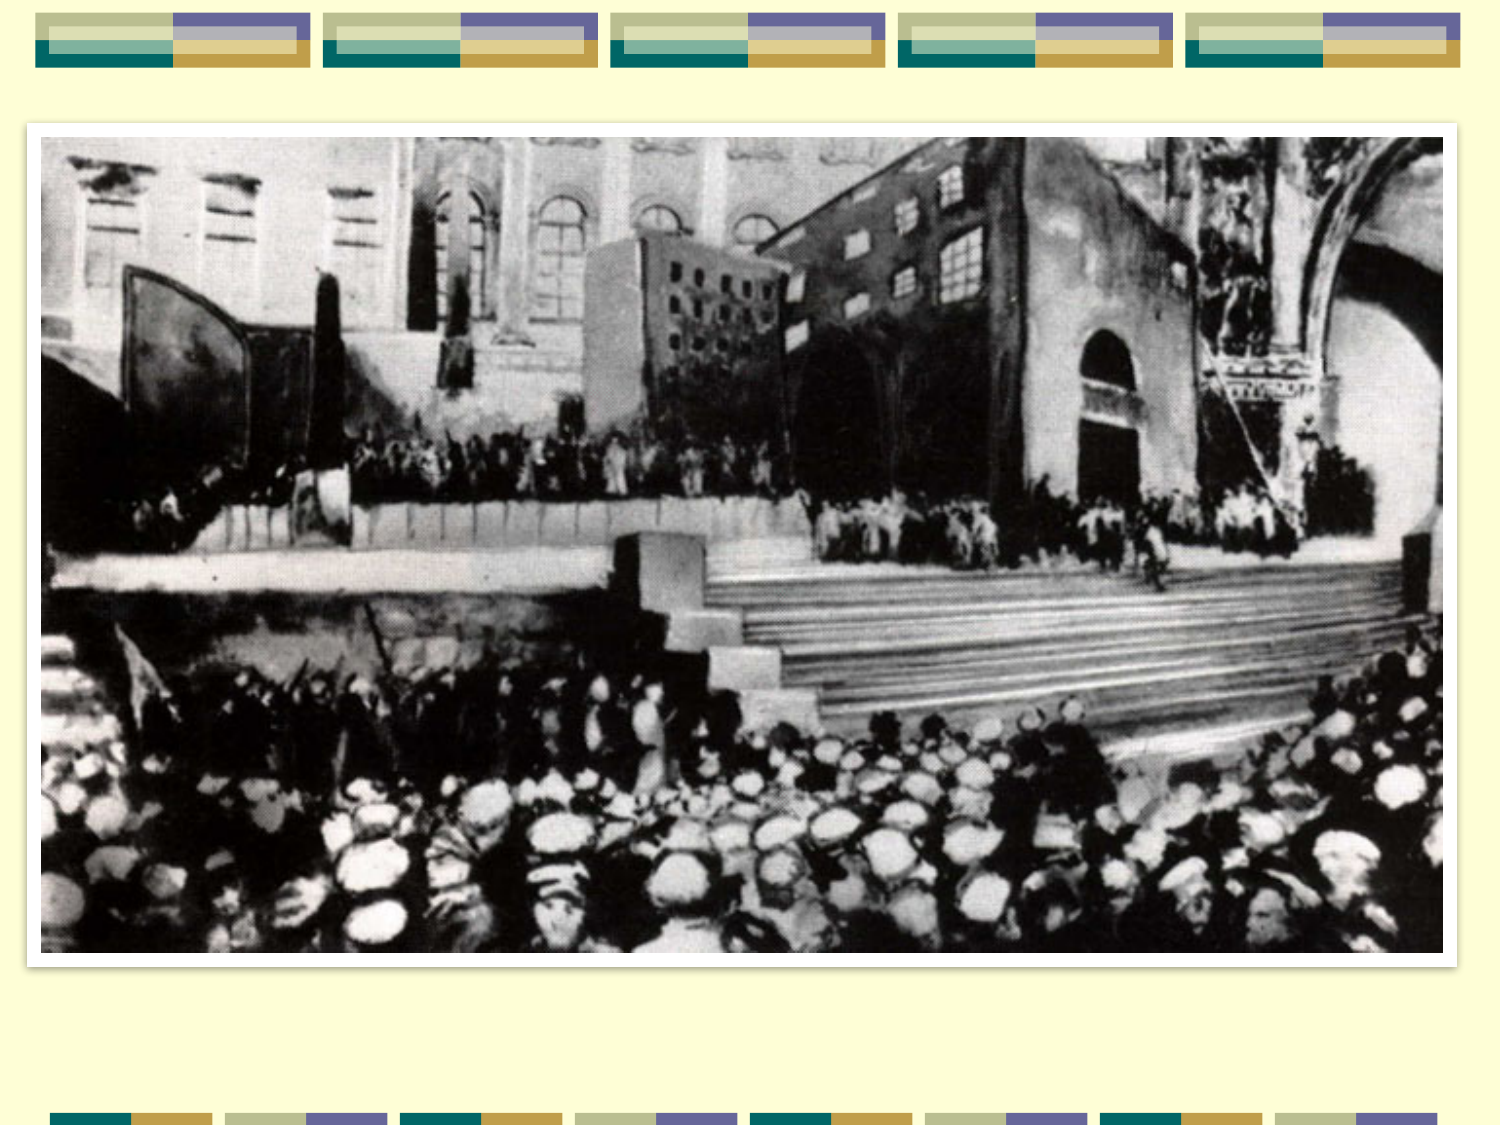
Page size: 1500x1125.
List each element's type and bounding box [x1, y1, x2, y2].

picture [40, 136, 1444, 953]
